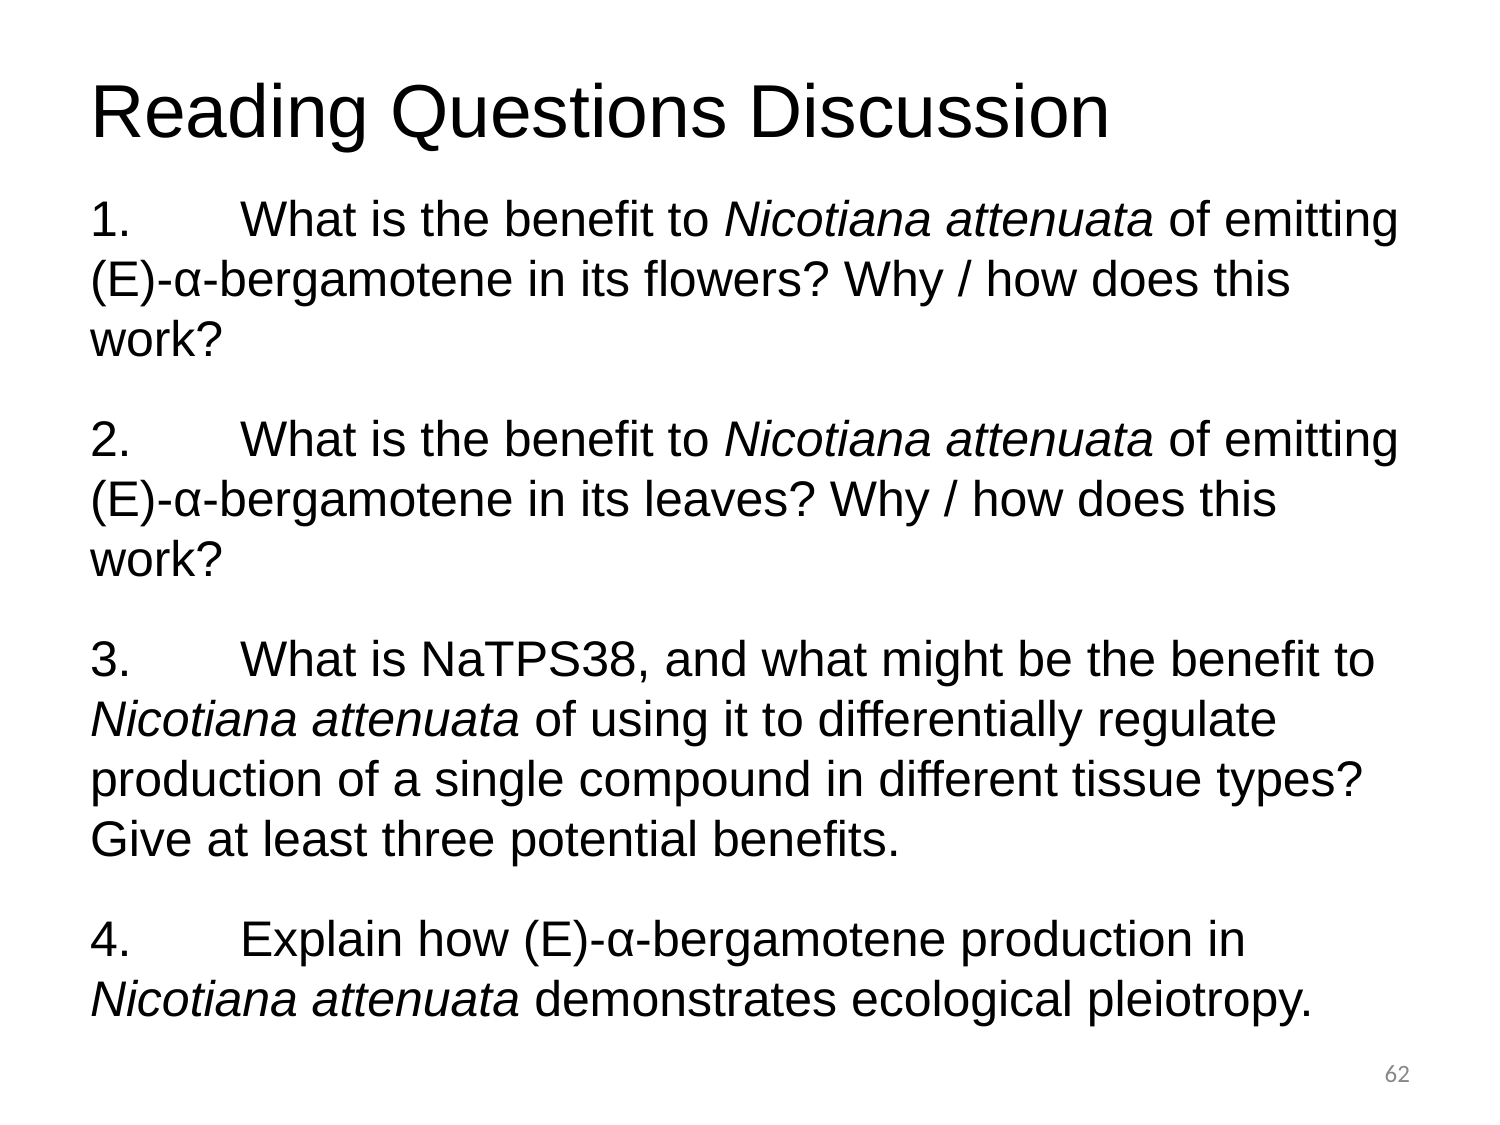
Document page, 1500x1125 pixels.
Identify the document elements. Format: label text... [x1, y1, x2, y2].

slide_number 62 [1074, 1042, 1425, 1103]
title Reading Questions Discussion [75, 45, 1425, 171]
list 1. What is the benefit to Nicotiana attenuata of emitting (E)-α-bergamotene in its flowers? Why / how does this work? 2. What is the benefit to Nicotiana attenuata of emitting (E)-α-bergamotene in its leaves? Why / how does this work? 3. What is NaTPS38, and what might be the benefit to Nicotiana attenuata of using it to differentially regulate production of a single compound in different tissue types? Give at least three potential benefits. 4. Explain how (E)-α-bergamotene production in Nicotiana attenuata demonstrates ecological pleiotropy. [75, 178, 1425, 1057]
